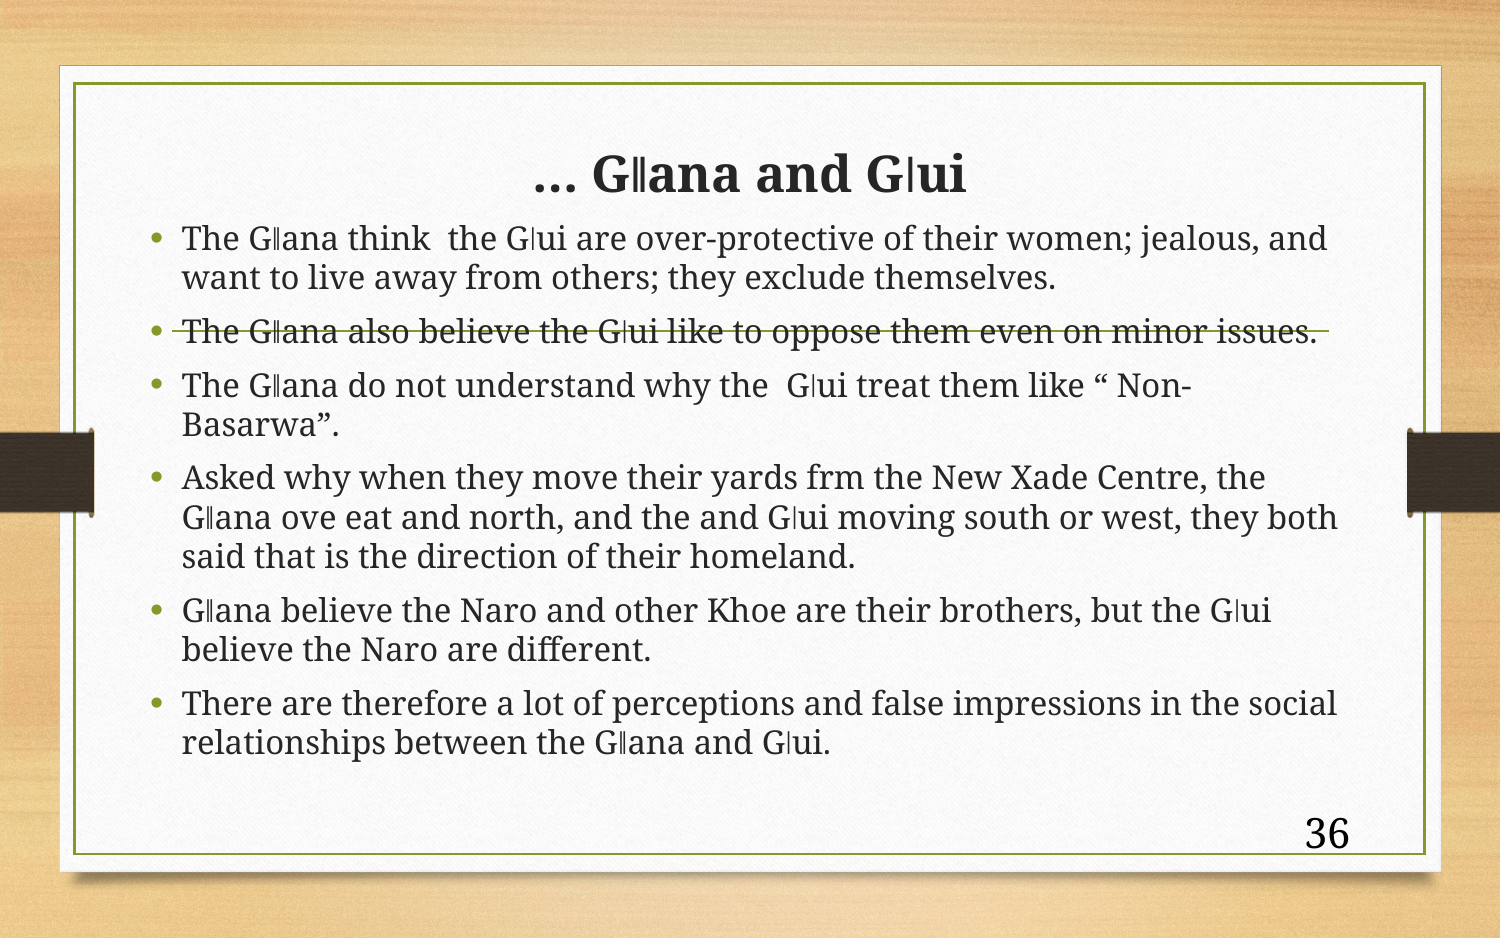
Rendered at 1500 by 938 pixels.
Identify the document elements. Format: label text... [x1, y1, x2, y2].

title … Gǁana and Gǀui [159, 134, 1341, 210]
picture [0, 0, 1500, 938]
slide_number 36 [1273, 815, 1366, 855]
list The Gǁana think the Gǀui are over-protective of their women; jealous, and want to live away from others; they exclude themselves. The Gǁana also believe the Gǀui like to oppose them even on minor issues. The Gǁana do not understand why the Gǀui treat them like “ Non-Basarwa”. Asked why when they move their yards frm the New Xade Centre, the Gǁana ove eat and north, and the and Gǀui moving south or west, they both said that is the direction of their homeland. Gǁana believe the Naro and other Khoe are their brothers, but the Gǀui believe the Naro are different. There are therefore a lot of perceptions and false impressions in the social relationships between the Gǁana and Gǀui. [135, 210, 1355, 804]
